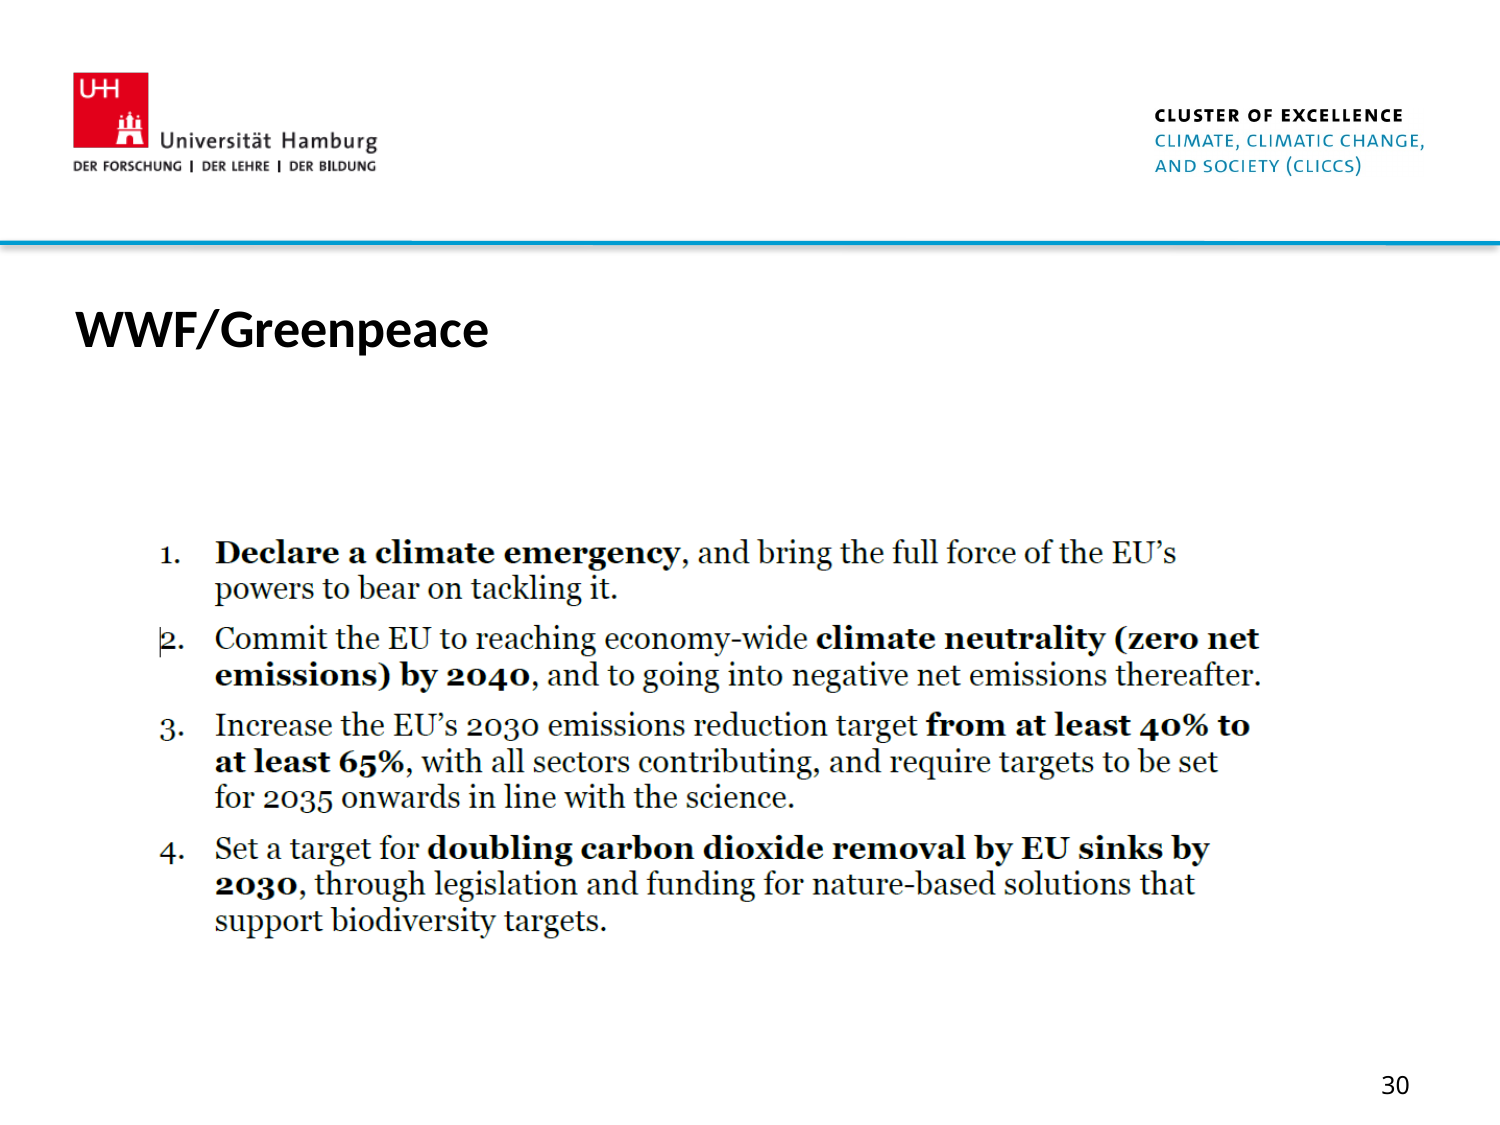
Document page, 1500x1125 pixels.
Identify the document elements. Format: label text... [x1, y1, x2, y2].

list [118, 510, 1382, 952]
list WWF/Greenpeace [75, 291, 1425, 419]
slide_number 30 [1196, 1056, 1425, 1117]
picture [1154, 108, 1424, 177]
